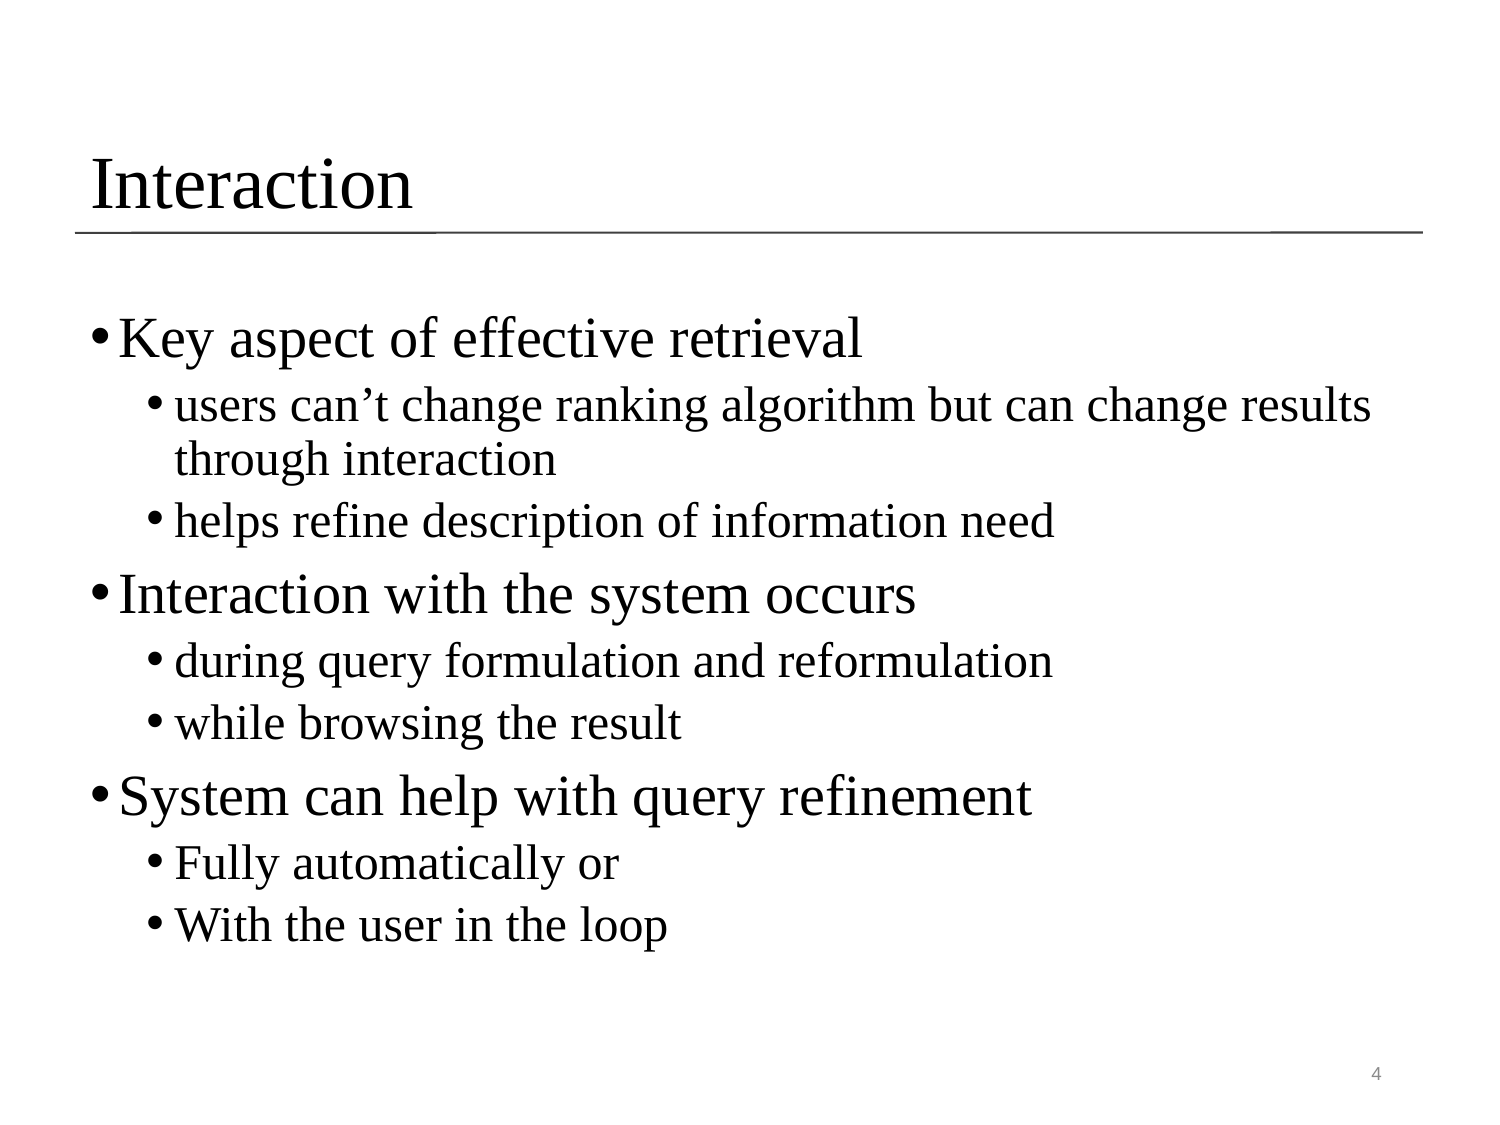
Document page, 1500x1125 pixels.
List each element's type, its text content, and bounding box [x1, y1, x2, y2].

slide_number 4 [1059, 1042, 1397, 1103]
title Interaction [75, 143, 1369, 224]
list Key aspect of effective retrieval users can’t change ranking algorithm but can change results through interaction helps refine description of information need Interaction with the system occurs during query formulation and reformulation while browsing the result System can help with query refinement Fully automatically or With the user in the loop [75, 299, 1425, 1075]
